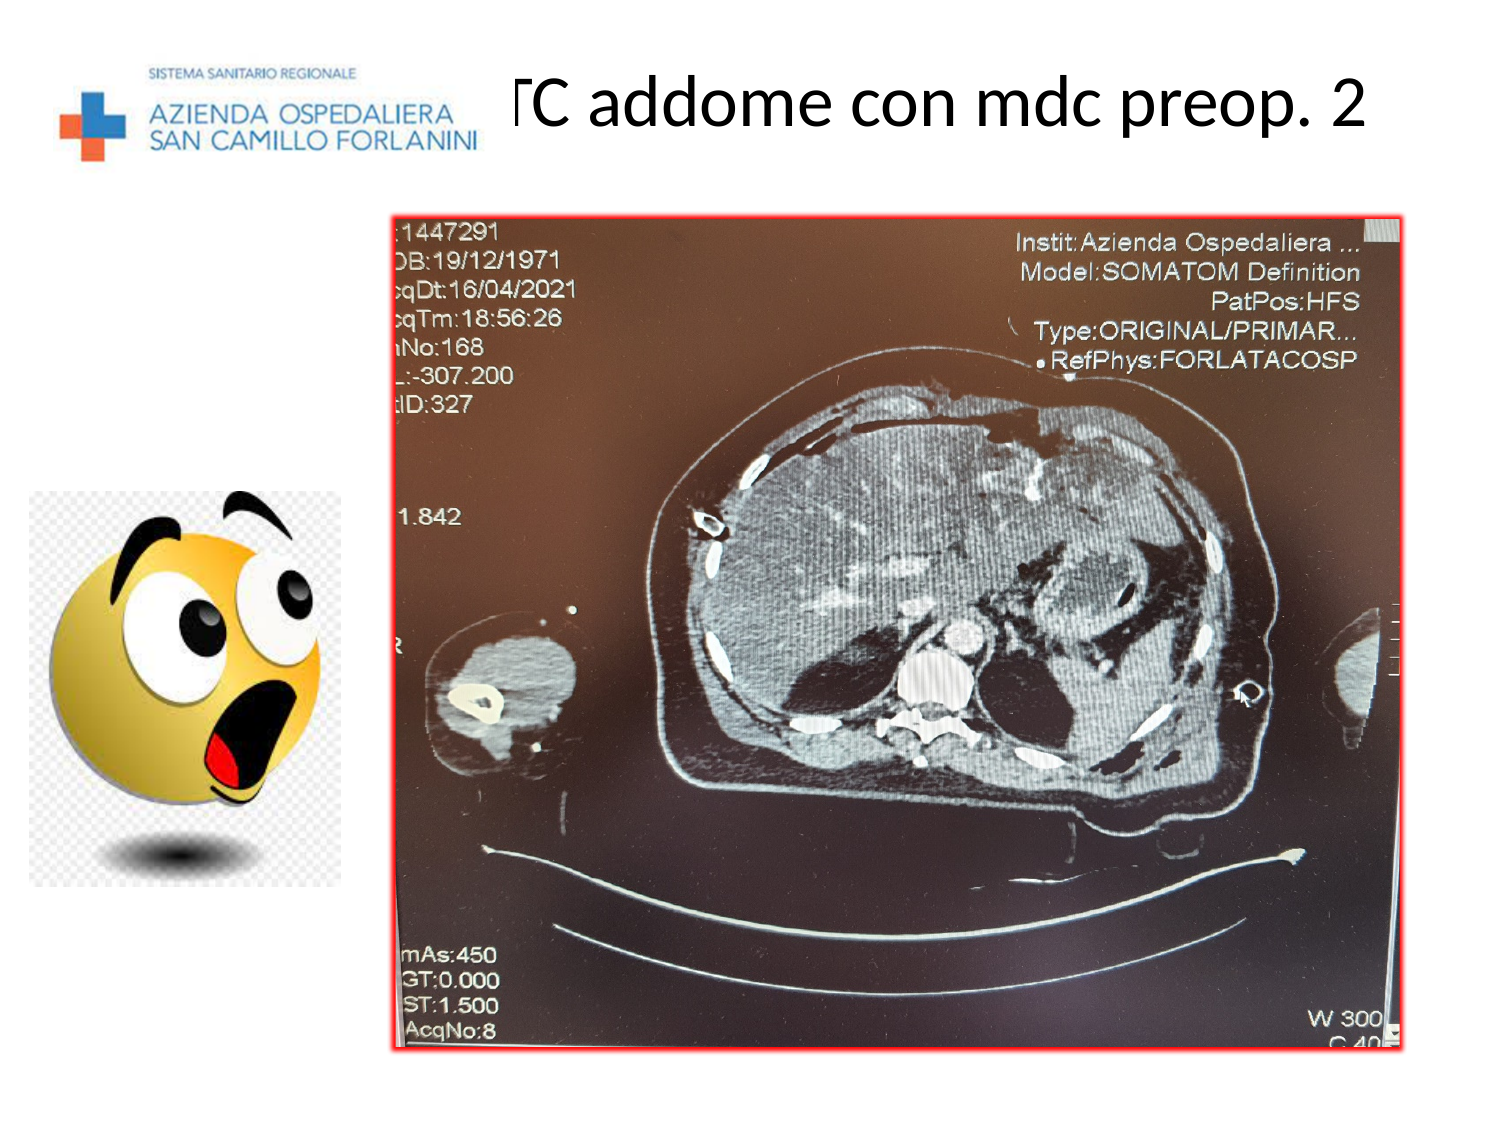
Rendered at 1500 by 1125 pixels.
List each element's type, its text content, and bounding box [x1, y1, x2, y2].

picture [29, 491, 341, 888]
picture [52, 0, 515, 190]
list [395, 219, 1400, 1047]
title TC addome con mdc preop. 2 [518, 45, 1447, 149]
